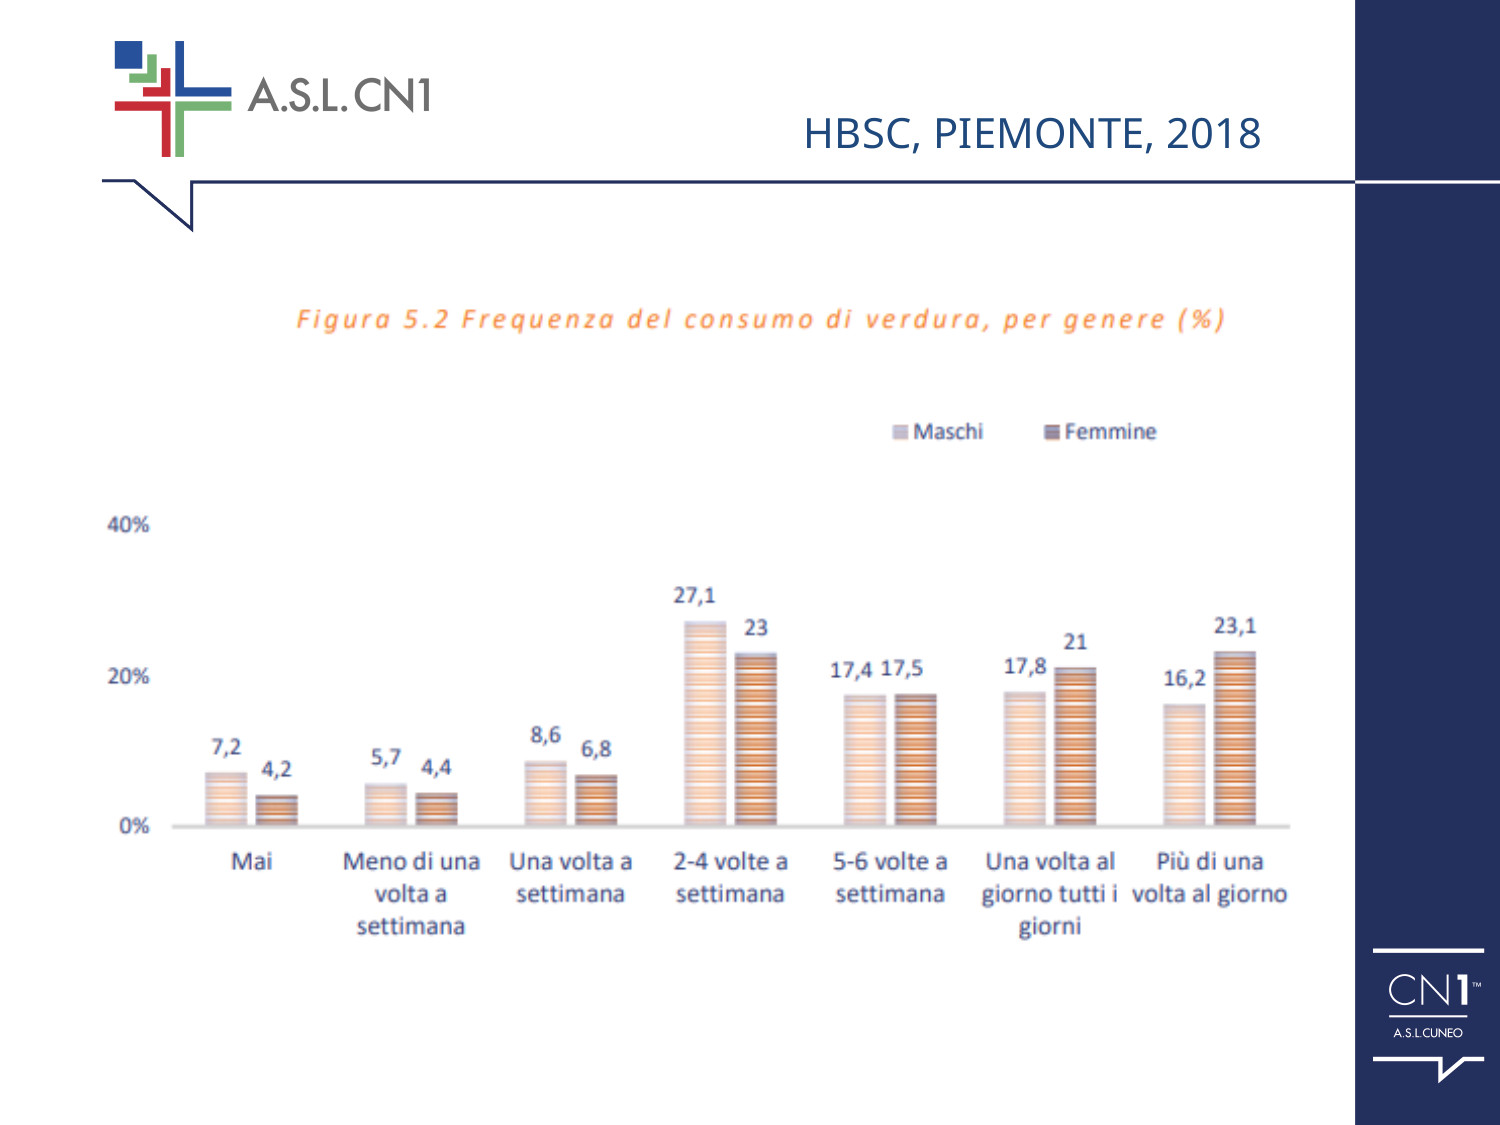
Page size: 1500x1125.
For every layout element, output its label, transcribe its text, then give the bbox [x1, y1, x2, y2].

title HBSC, PIEMONTE, 2018 [75, 62, 1278, 201]
picture [0, 0, 1500, 1125]
